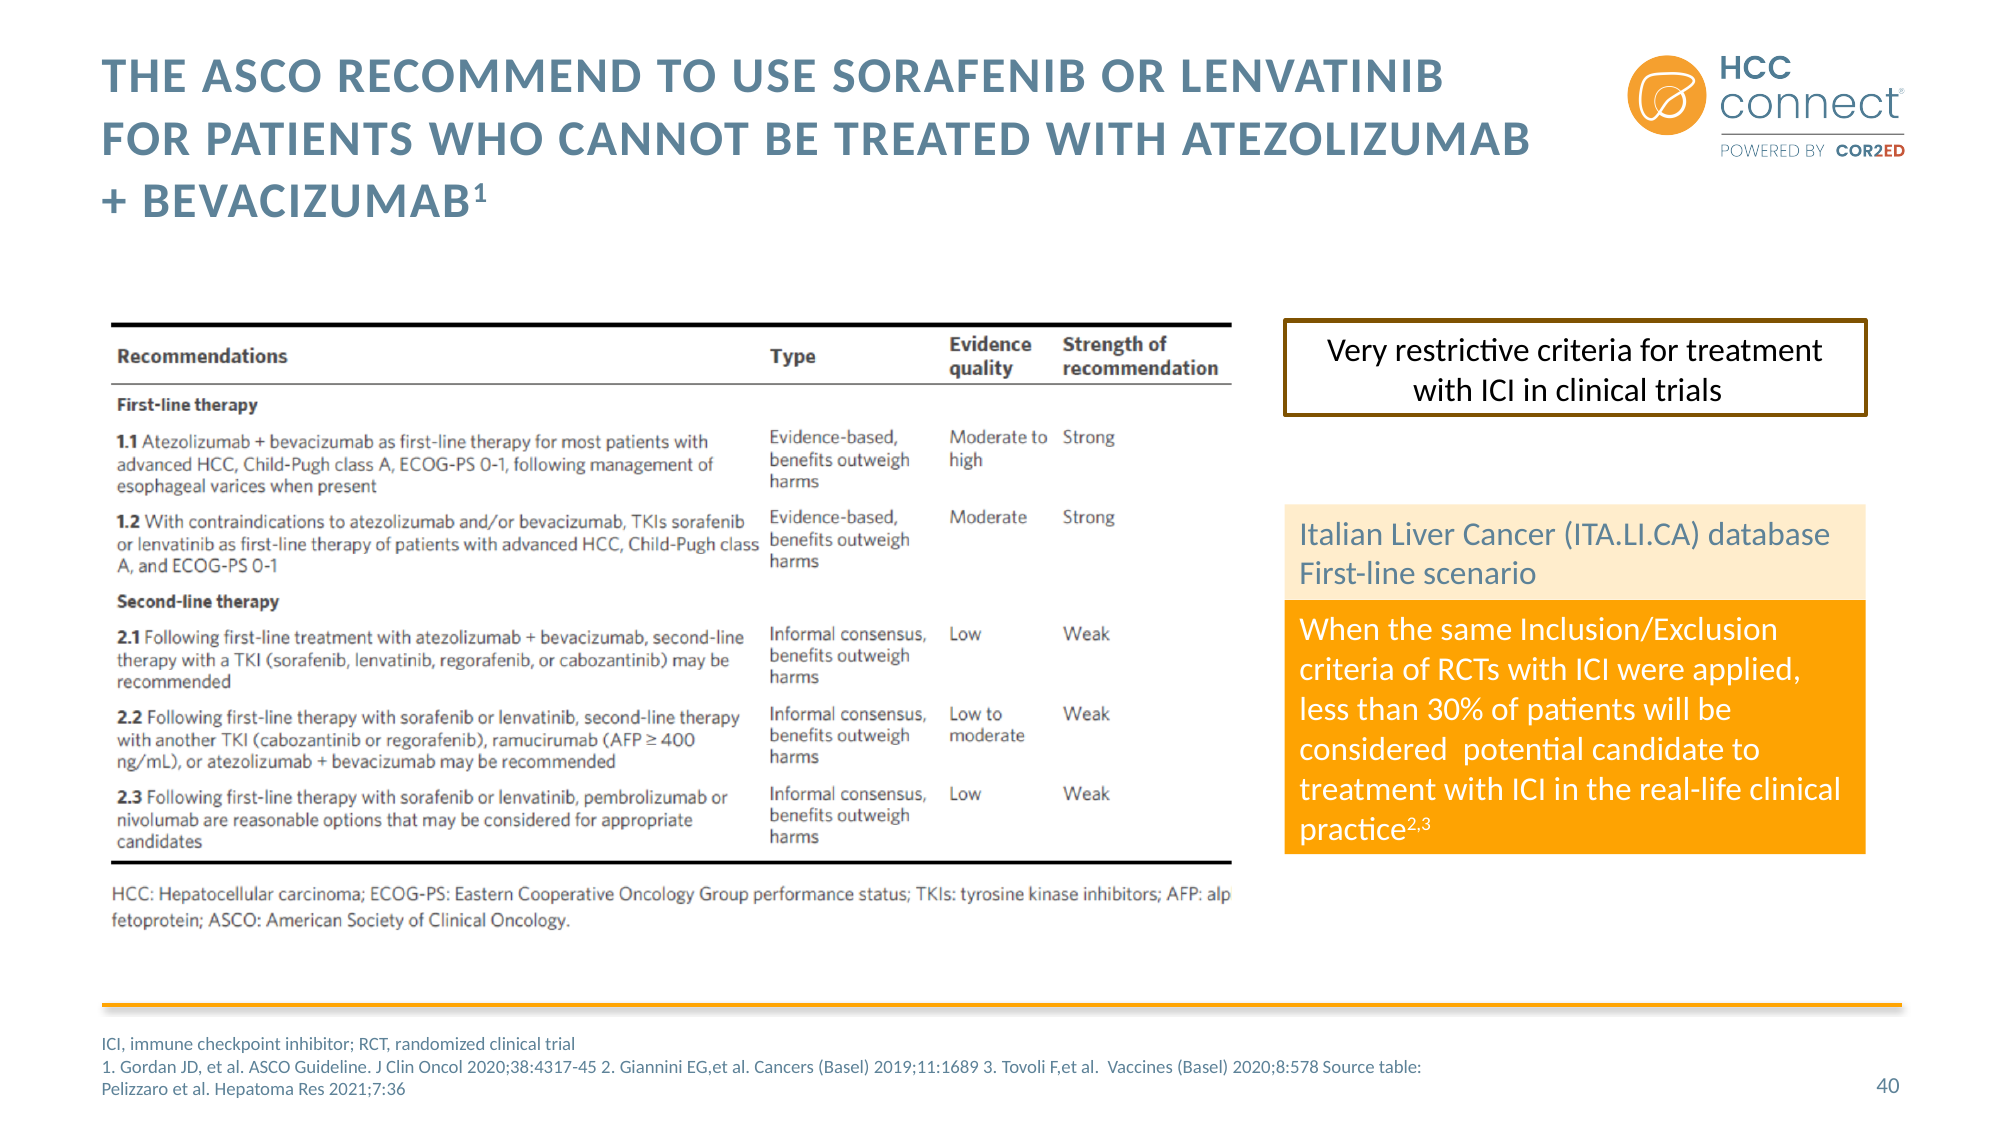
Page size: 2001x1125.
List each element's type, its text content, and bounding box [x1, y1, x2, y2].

picture [104, 311, 1232, 956]
picture [1622, 48, 1911, 163]
text_box Italian Liver Cancer (ITA.LI.CA) database First-line scenario [1283, 502, 1868, 601]
text_box Very restrictive criteria for treatment with ICI in clinical trials [1283, 318, 1868, 417]
title The ASCO recommend to use sorafenib or Lenvatinib for patients who cannot be treated with atezolizumab + bevacizumab1 [101, 40, 1536, 267]
list ICI, immune checkpoint inhibitor; RCT, randomized clinical trial 1. Gordan JD, et al. ASCO Guideline. J Clin Oncol 2020;38:4317-45 2. Giannini EG,et al. Cancers (Basel) 2019;11:1689 3. Tovoli F,et al. Vaccines (Basel) 2020;8:578 Source table: Pelizzaro et al. Hepatoma Res 2021;7:36 [101, 1017, 1434, 1113]
slide_number 40 [1771, 1054, 1900, 1115]
text_box When the same Inclusion/Exclusion criteria of RCTs with ICI were applied, less than 30% of patients will be considered potential candidate to treatment with ICI in the real-life clinical practice2,3 [1283, 601, 1868, 856]
